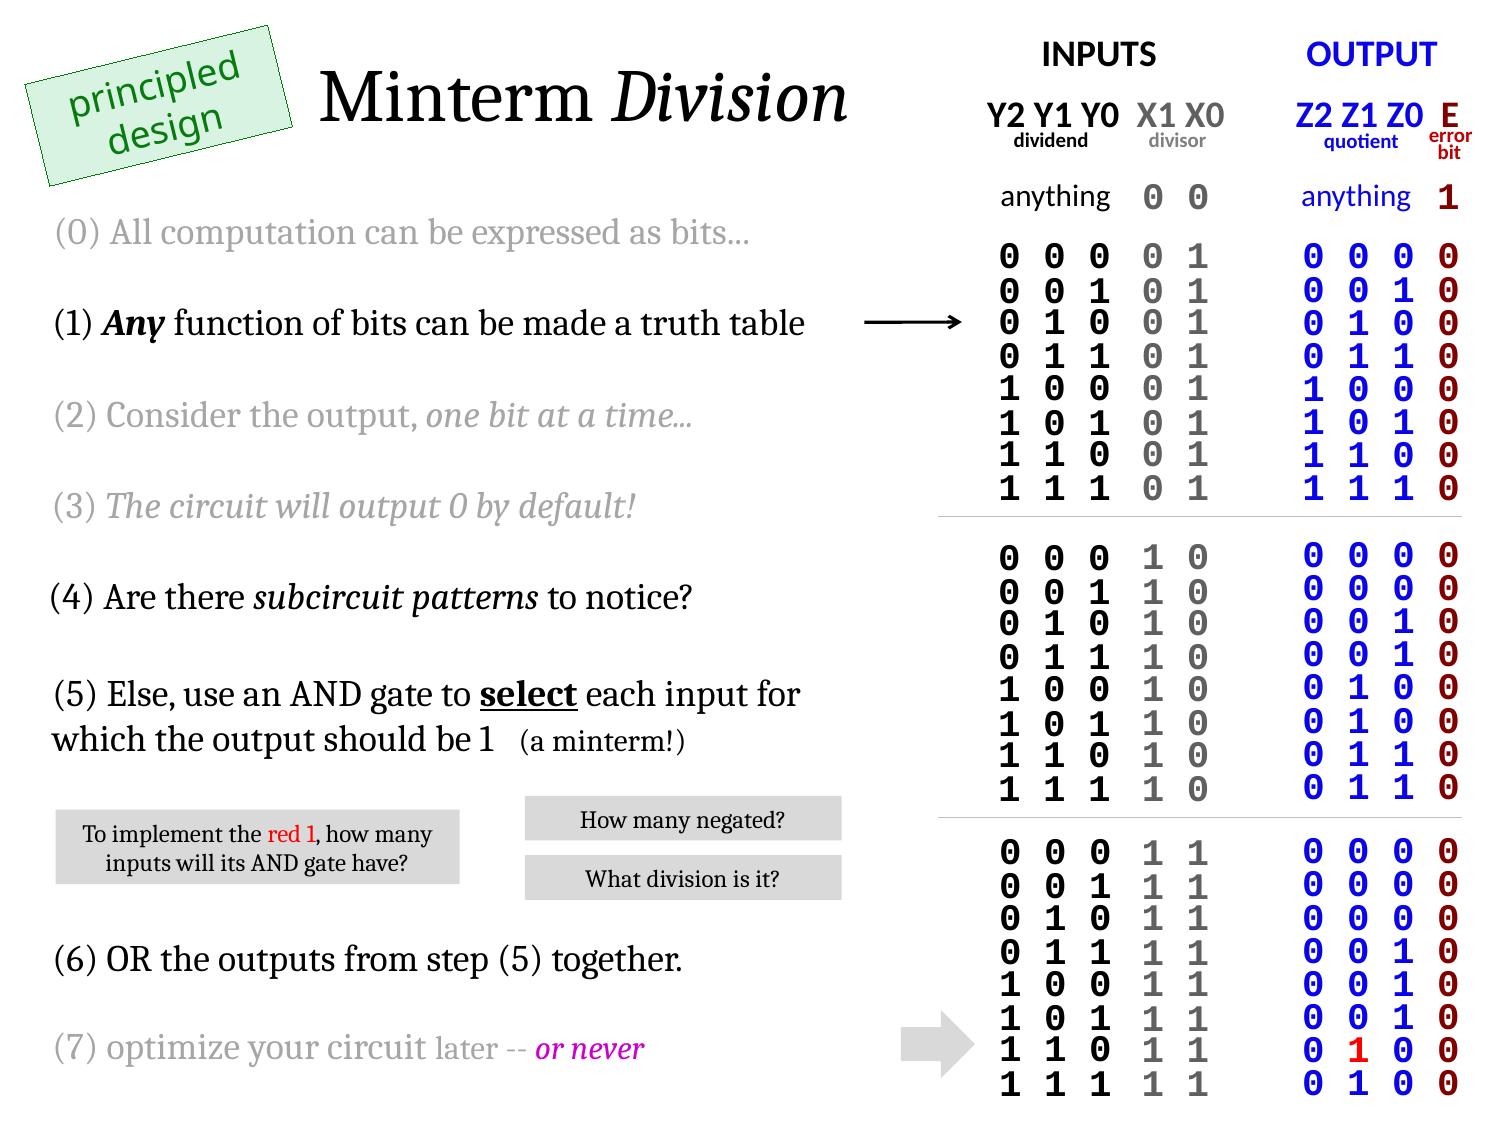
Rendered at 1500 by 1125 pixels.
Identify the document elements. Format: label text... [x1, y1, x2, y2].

text_box 0 0 1 0 [1287, 984, 1487, 1045]
text_box (3) The circuit will output 0 by default! [36, 473, 738, 533]
text_box 0 1 0 [983, 590, 1136, 625]
text_box INPUTS [984, 21, 1214, 82]
text_box dividend [974, 119, 1101, 160]
text_box 0 1 [1126, 390, 1225, 421]
text_box [900, 1010, 976, 1079]
text_box 0 1 [1126, 224, 1225, 258]
text_box 0 1 0 0 [1287, 655, 1487, 688]
text_box 0 0 1 0 [1287, 257, 1487, 290]
text_box Z2 Z1 Z0 E [1281, 82, 1474, 142]
text_box 1 0 0 [983, 355, 1126, 390]
text_box 0 0 0 [983, 224, 1126, 258]
text_box 1 0 [1136, 722, 1225, 756]
text_box 1 1 [1137, 951, 1225, 986]
text_box 1 0 1 [983, 691, 1136, 722]
text_box 0 1 [1126, 355, 1225, 390]
text_box (4) Are there subcircuit patterns to notice? [33, 564, 784, 625]
text_box 1 1 0 [983, 722, 1136, 756]
text_box To implement the red 1, how many inputs will its AND gate have? [55, 809, 460, 885]
text_box 1 0 [1136, 690, 1225, 722]
text_box 1 0 1 0 [1287, 389, 1487, 450]
text_box How many negated? [524, 795, 842, 841]
text_box 0 0 1 0 [1287, 918, 1487, 951]
text_box bit [1422, 154, 1476, 164]
text_box 1 1 [1137, 1017, 1225, 1051]
text_box 1 0 [1127, 524, 1225, 559]
text_box 0 1 [1126, 421, 1225, 455]
text_box What division is it? [524, 855, 842, 900]
text_box (2) Consider the output, one bit at a time... [37, 382, 924, 442]
text_box 0 1 1 0 [1287, 748, 1487, 754]
text_box OUTPUT [1257, 21, 1487, 82]
text_box 1 1 0 [984, 1016, 1137, 1051]
text_box (6) OR the outputs from step (5) together. [37, 926, 788, 987]
text_box 0 0 1 [983, 559, 1136, 590]
text_box 1 0 0 0 [1287, 356, 1487, 389]
text_box (7) optimize your circuit later -- or never [37, 1014, 788, 1074]
text_box 1 1 1 [983, 455, 1126, 515]
text_box 1 0 [1136, 756, 1225, 816]
text_box (0) All computation can be expressed as bits... [38, 199, 925, 260]
text_box 0 0 0 0 [1287, 522, 1487, 555]
text_box 0 0 [1127, 164, 1225, 224]
text_box Y2 Y1 Y0 X1 X0 [961, 82, 1250, 142]
text_box 0 1 0 0 [1287, 688, 1487, 748]
text_box divisor [1101, 119, 1254, 160]
text_box 0 1 1 0 [1287, 754, 1487, 815]
text_box 0 1 0 0 [1287, 1050, 1487, 1111]
text_box anything [1280, 168, 1433, 221]
text_box 0 1 [1126, 324, 1225, 355]
text_box 0 0 0 0 [1287, 555, 1487, 589]
text_box 0 0 1 [984, 853, 1137, 885]
text_box 1 0 1 [984, 985, 1137, 1016]
text_box 0 1 [1126, 455, 1225, 515]
text_box 0 1 0 [984, 885, 1137, 919]
text_box Minterm Division [303, 38, 866, 144]
text_box D [868, 324, 924, 328]
text_box 0 1 [1126, 289, 1225, 324]
text_box principled design [24, 25, 293, 187]
text_box 1 1 [1137, 885, 1225, 920]
text_box 0 1 1 [984, 919, 1137, 951]
text_box 0 1 1 [983, 625, 1136, 656]
text_box 0 0 0 0 [1287, 885, 1487, 918]
text_box 1 0 0 [984, 951, 1137, 985]
text_box (1) Any function of bits can be made a truth table [37, 291, 924, 351]
text_box 0 0 0 0 [1287, 852, 1487, 885]
text_box 1 1 [1126, 1051, 1225, 1112]
text_box 1 1 [1137, 920, 1225, 951]
text_box 0 1 1 [983, 324, 1126, 355]
text_box 0 1 0 [983, 289, 1126, 324]
text_box 1 1 [1137, 826, 1225, 854]
text_box 1 0 [1136, 656, 1225, 690]
text_box 1 1 1 [984, 1051, 1137, 1111]
text_box 0 0 0 [983, 525, 1136, 559]
text_box 1 0 0 [983, 656, 1136, 691]
text_box 0 1 1 0 [1287, 323, 1487, 356]
text_box 0 1 [1126, 258, 1225, 289]
text_box 1 0 [1136, 624, 1225, 656]
text_box 1 1 [1137, 854, 1225, 885]
text_box 1 1 0 0 [1287, 450, 1487, 455]
text_box 1 0 1 [983, 390, 1126, 421]
text_box anything [979, 168, 1132, 221]
text_box 1 1 [1137, 986, 1225, 1017]
text_box 0 1 0 0 [1287, 1045, 1487, 1050]
text_box 0 0 1 0 [1287, 951, 1487, 984]
text_box 0 0 1 0 [1287, 589, 1487, 622]
text_box 0 0 0 [984, 826, 1137, 853]
text_box 0 1 0 0 [1287, 290, 1487, 323]
text_box quotient [1285, 119, 1438, 160]
text_box 0 0 1 [983, 258, 1126, 289]
text_box 1 0 [1136, 559, 1225, 590]
text_box 0 0 0 0 [1287, 818, 1487, 852]
text_box 1 [1287, 164, 1487, 224]
text_box 1 1 1 [983, 756, 1136, 816]
text_box 1 1 1 0 [1287, 455, 1487, 516]
text_box 0 0 0 0 [1287, 224, 1487, 257]
text_box 0 0 1 0 [1287, 622, 1487, 655]
text_box error [1410, 113, 1491, 154]
text_box 1 1 0 [983, 421, 1126, 455]
text_box 1 0 [1136, 590, 1225, 624]
text_box (5) Else, use an AND gate to select each input for which the output should be 1 (a minterm!) [37, 661, 842, 766]
